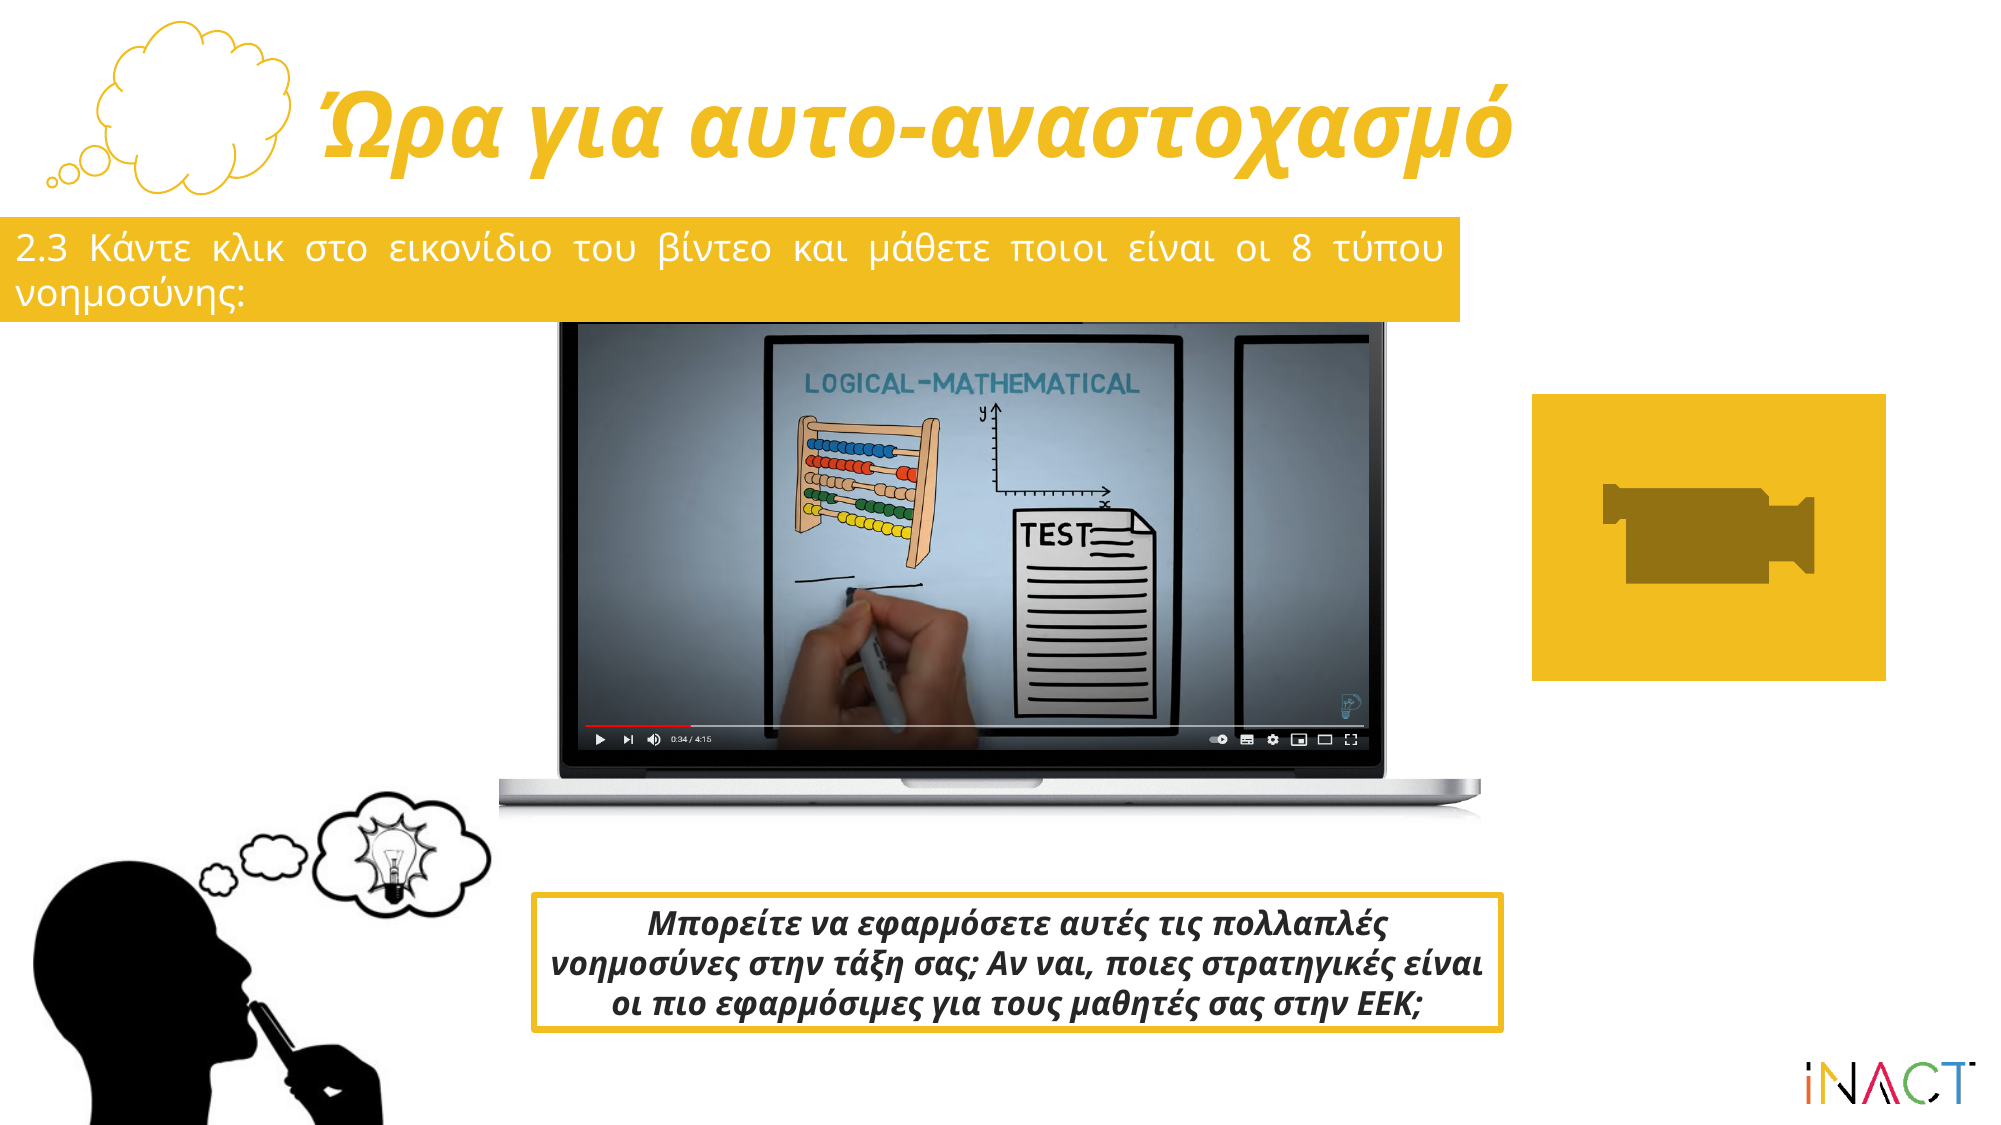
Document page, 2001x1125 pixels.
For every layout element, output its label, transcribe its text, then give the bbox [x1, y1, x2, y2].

text_box [46, 176, 59, 189]
text_box [1532, 394, 1886, 681]
title Ώρα για αυτο-αναστοχασμό [302, 19, 2000, 237]
picture [1781, 1013, 2000, 1125]
picture [13, 273, 1517, 1125]
text_box 2.3 Κάντε κλικ στο εικονίδιο του βίντεο και μάθετε ποιοι είναι οι 8 τύπου νοημοσύνης: [0, 217, 1460, 322]
text_box [58, 20, 292, 196]
text_box Μπορείτε να εφαρμόσετε αυτές τις πολλαπλές νοημοσύνες στην τάξη σας; Αν ναι, ποιες στρατηγικές είναι οι πιο εφαρμόσιμες για τους μαθητές σας στην ΕΕΚ; [534, 895, 1502, 1030]
